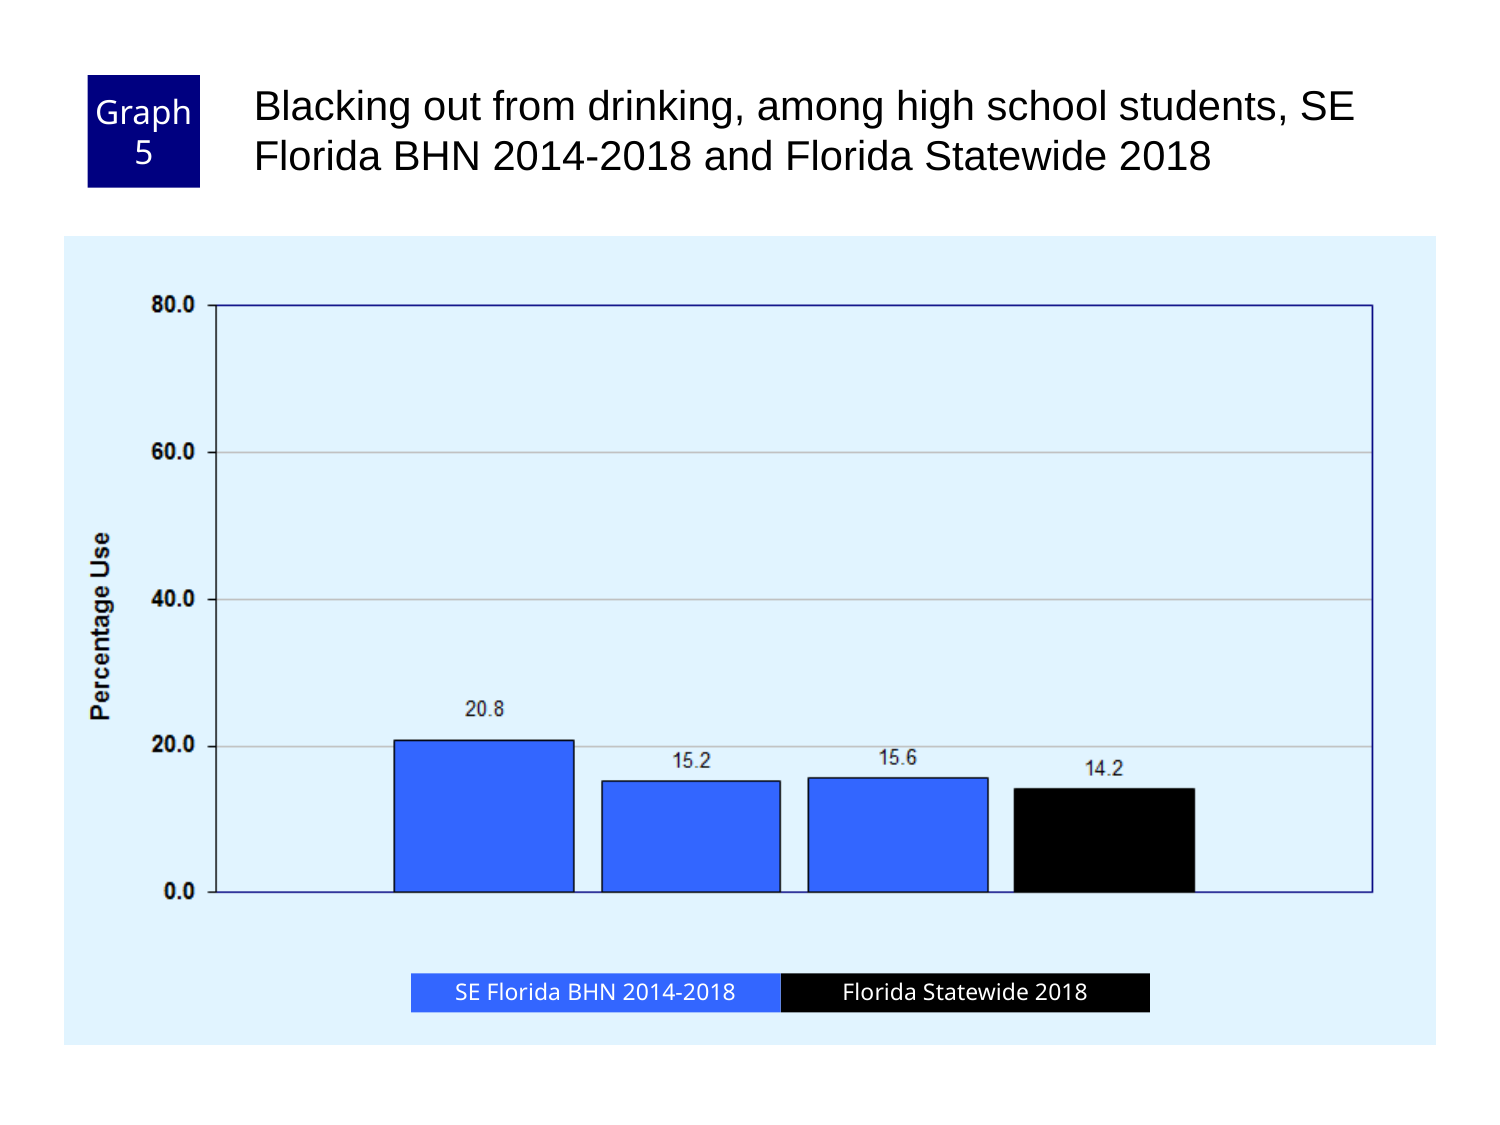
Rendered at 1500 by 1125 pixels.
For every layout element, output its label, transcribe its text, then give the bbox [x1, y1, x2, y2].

text_box Graph 5 [87, 75, 200, 188]
picture [63, 236, 1436, 1046]
text_box Blacking out from drinking, among high school students, SE Florida BHN 2014-2018 and Florida Statewide 2018 [249, 75, 1437, 200]
